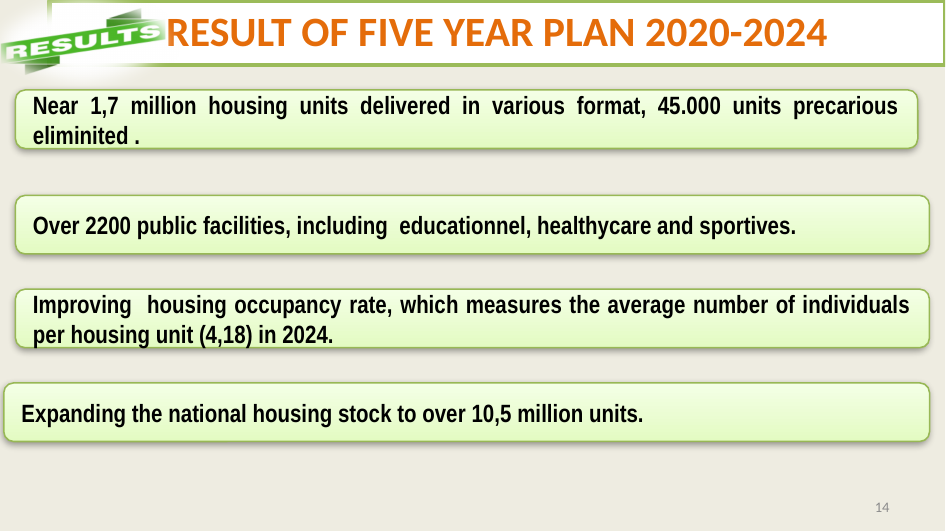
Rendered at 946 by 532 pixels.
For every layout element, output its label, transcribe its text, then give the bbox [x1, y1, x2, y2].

slide_number 14 [677, 492, 898, 521]
text_box Over 2200 public facilities, including educationnel, healthycare and sportives. [14, 194, 931, 255]
picture [0, 0, 190, 101]
text_box Expanding the national housing stock to over 10,5 million units. [3, 382, 931, 443]
text_box Near 1,7 million housing units delivered in various format, 45.000 units precarious eliminited . [14, 89, 919, 150]
text_box Improving housing occupancy rate, which measures the average number of individuals per housing unit (4,18) in 2024. [14, 288, 931, 349]
title RESULT OF FIVE YEAR PLAN 2020-2024 [193, 0, 946, 67]
